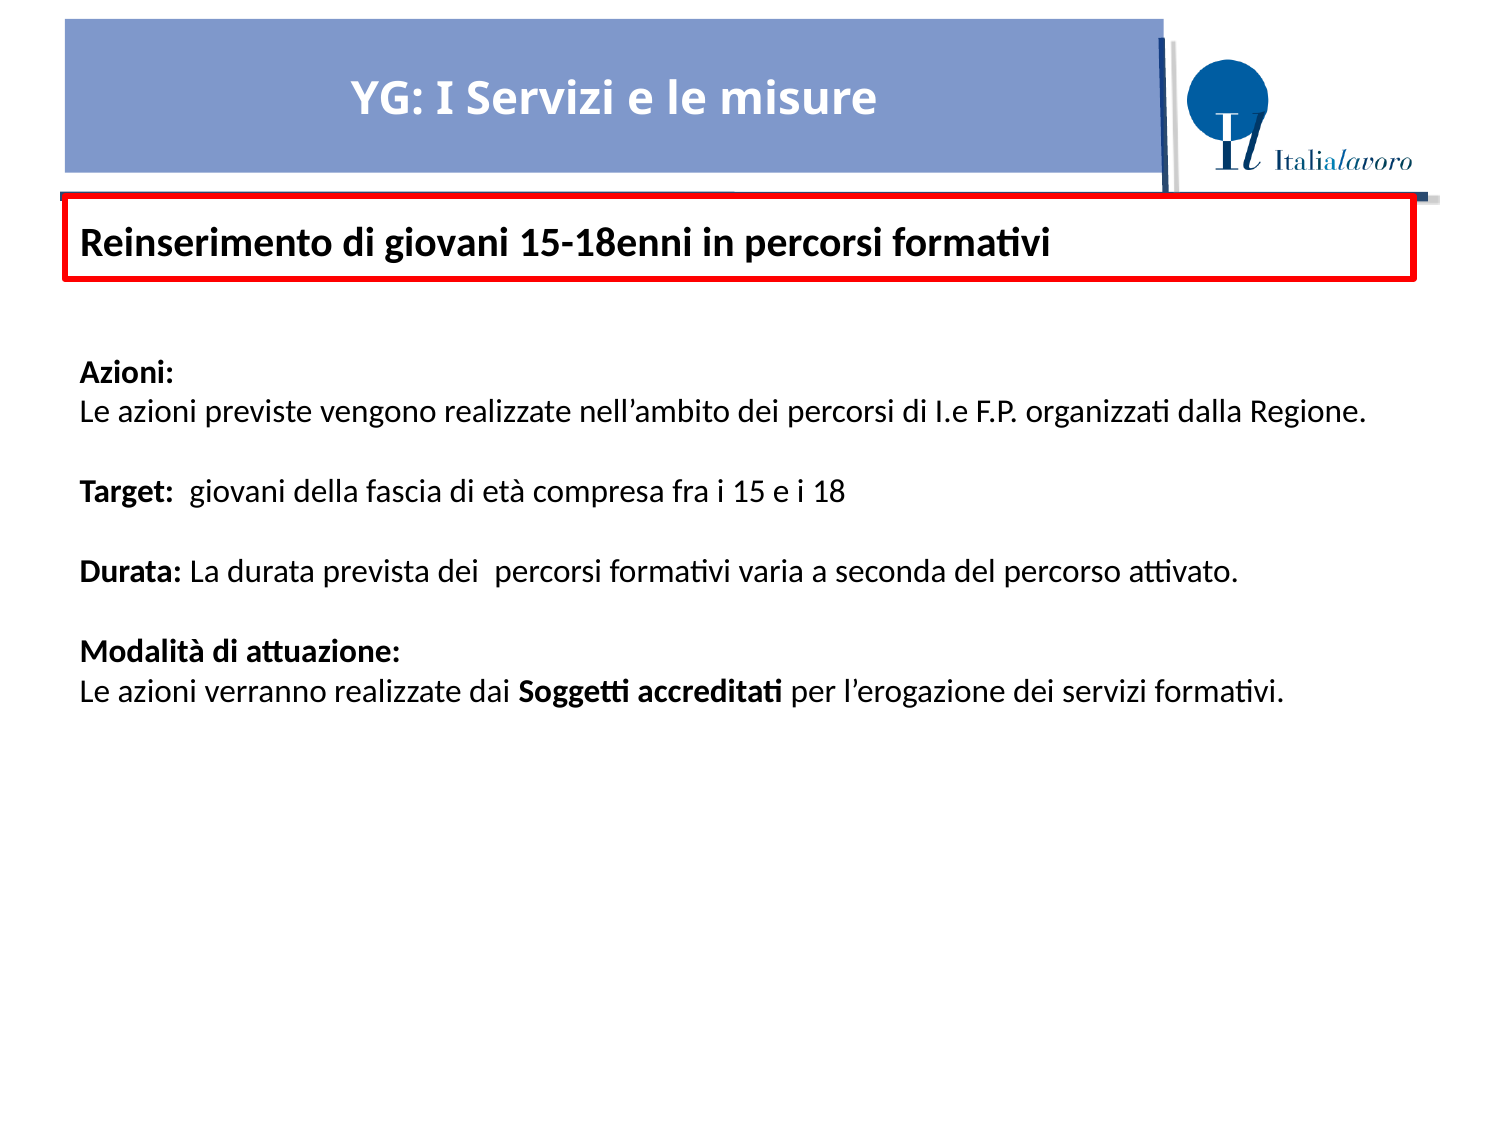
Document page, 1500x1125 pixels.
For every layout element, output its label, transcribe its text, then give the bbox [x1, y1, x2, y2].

text_box YG: I Servizi e le misure [64, 18, 1164, 173]
text_box Reinserimento di giovani 15-18enni in percorsi formativi [64, 196, 1414, 279]
text_box Azioni: Le azioni previste vengono realizzate nell’ambito dei percorsi di I.e F.P. organizzati dalla Regione. Target: giovani della fascia di età compresa fra i 15 e i 18 Durata: La durata prevista dei percorsi formativi varia a seconda del percorso attivato. Modalità di attuazione: Le azioni verranno realizzate dai Soggetti accreditati per l’erogazione dei servizi formativi. [64, 342, 1430, 757]
picture [1187, 59, 1412, 170]
